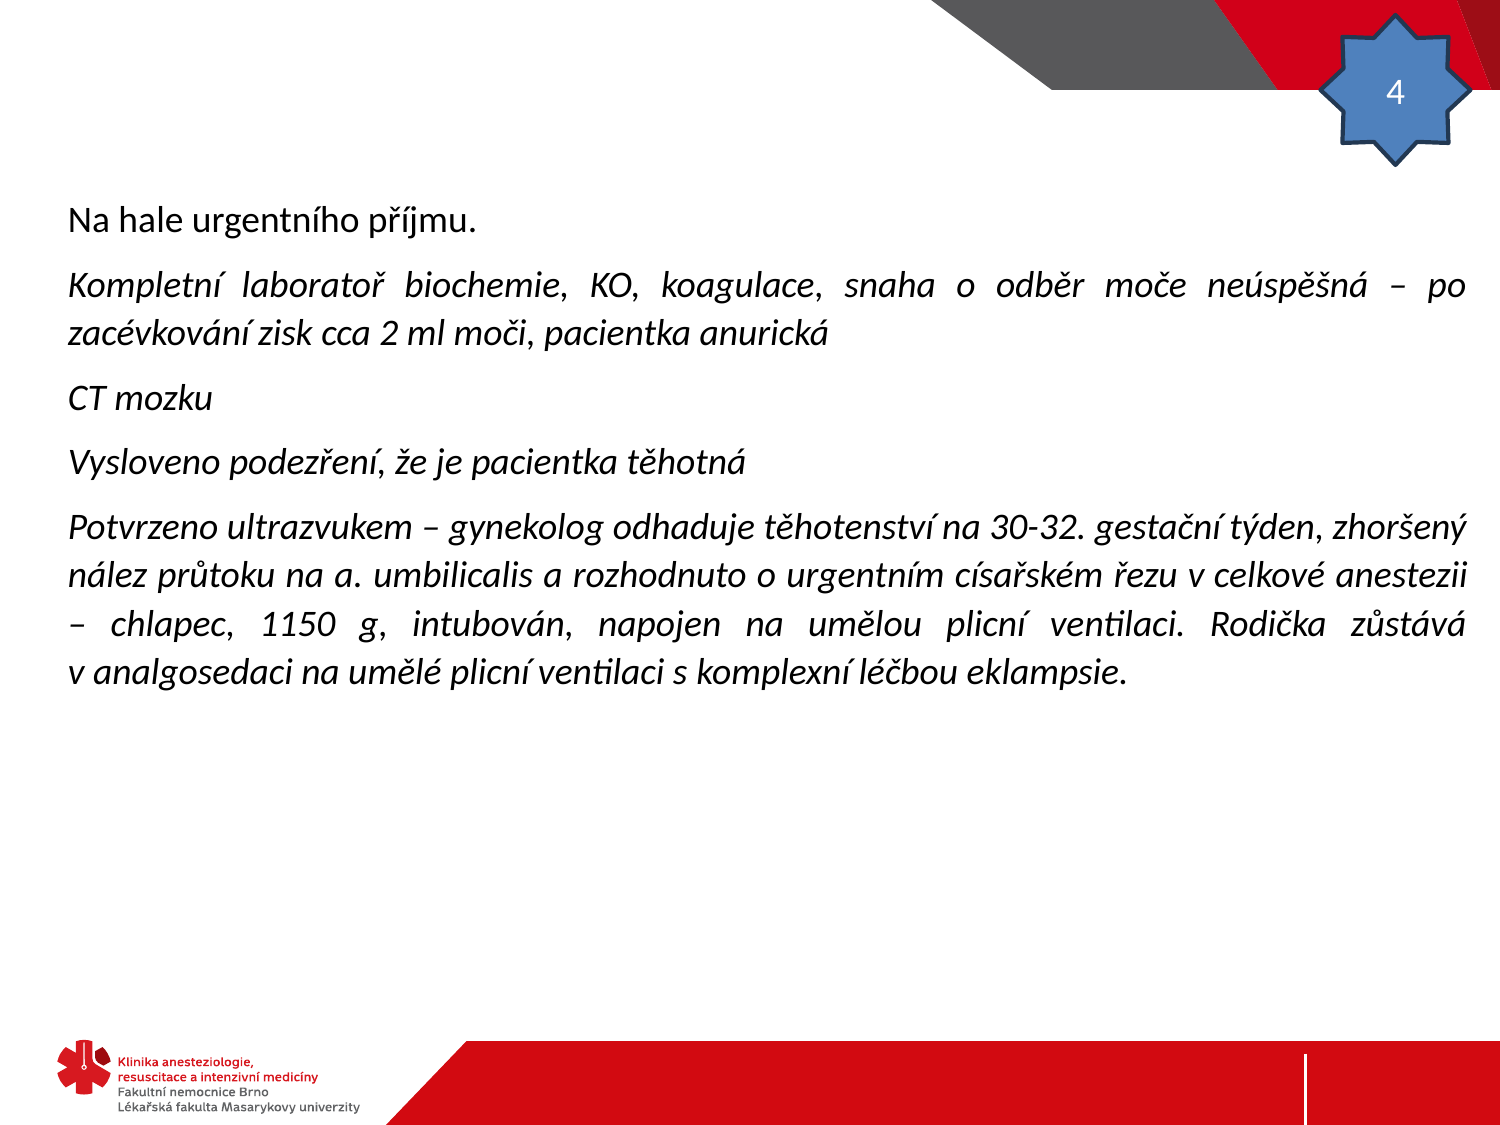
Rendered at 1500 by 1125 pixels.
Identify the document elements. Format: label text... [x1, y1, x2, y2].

text_box Na hale urgentního příjmu. Kompletní laboratoř biochemie, KO, koagulace, snaha o odběr moče neúspěšná – po zacévkování zisk cca 2 ml moči, pacientka anurická CT mozku Vysloveno podezření, že je pacientka těhotná Potvrzeno ultrazvukem – gynekolog odhaduje těhotenství na 30-32. gestační týden, zhoršený nález průtoku na a. umbilicalis a rozhodnuto o urgentním císařském řezu v celkové anestezii – chlapec, 1150 g, intubován, napojen na umělou plicní ventilaci. Rodička zůstává v analgosedaci na umělé plicní ventilaci s komplexní léčbou eklampsie. [53, 184, 1483, 764]
text_box 4 [1318, 12, 1473, 168]
